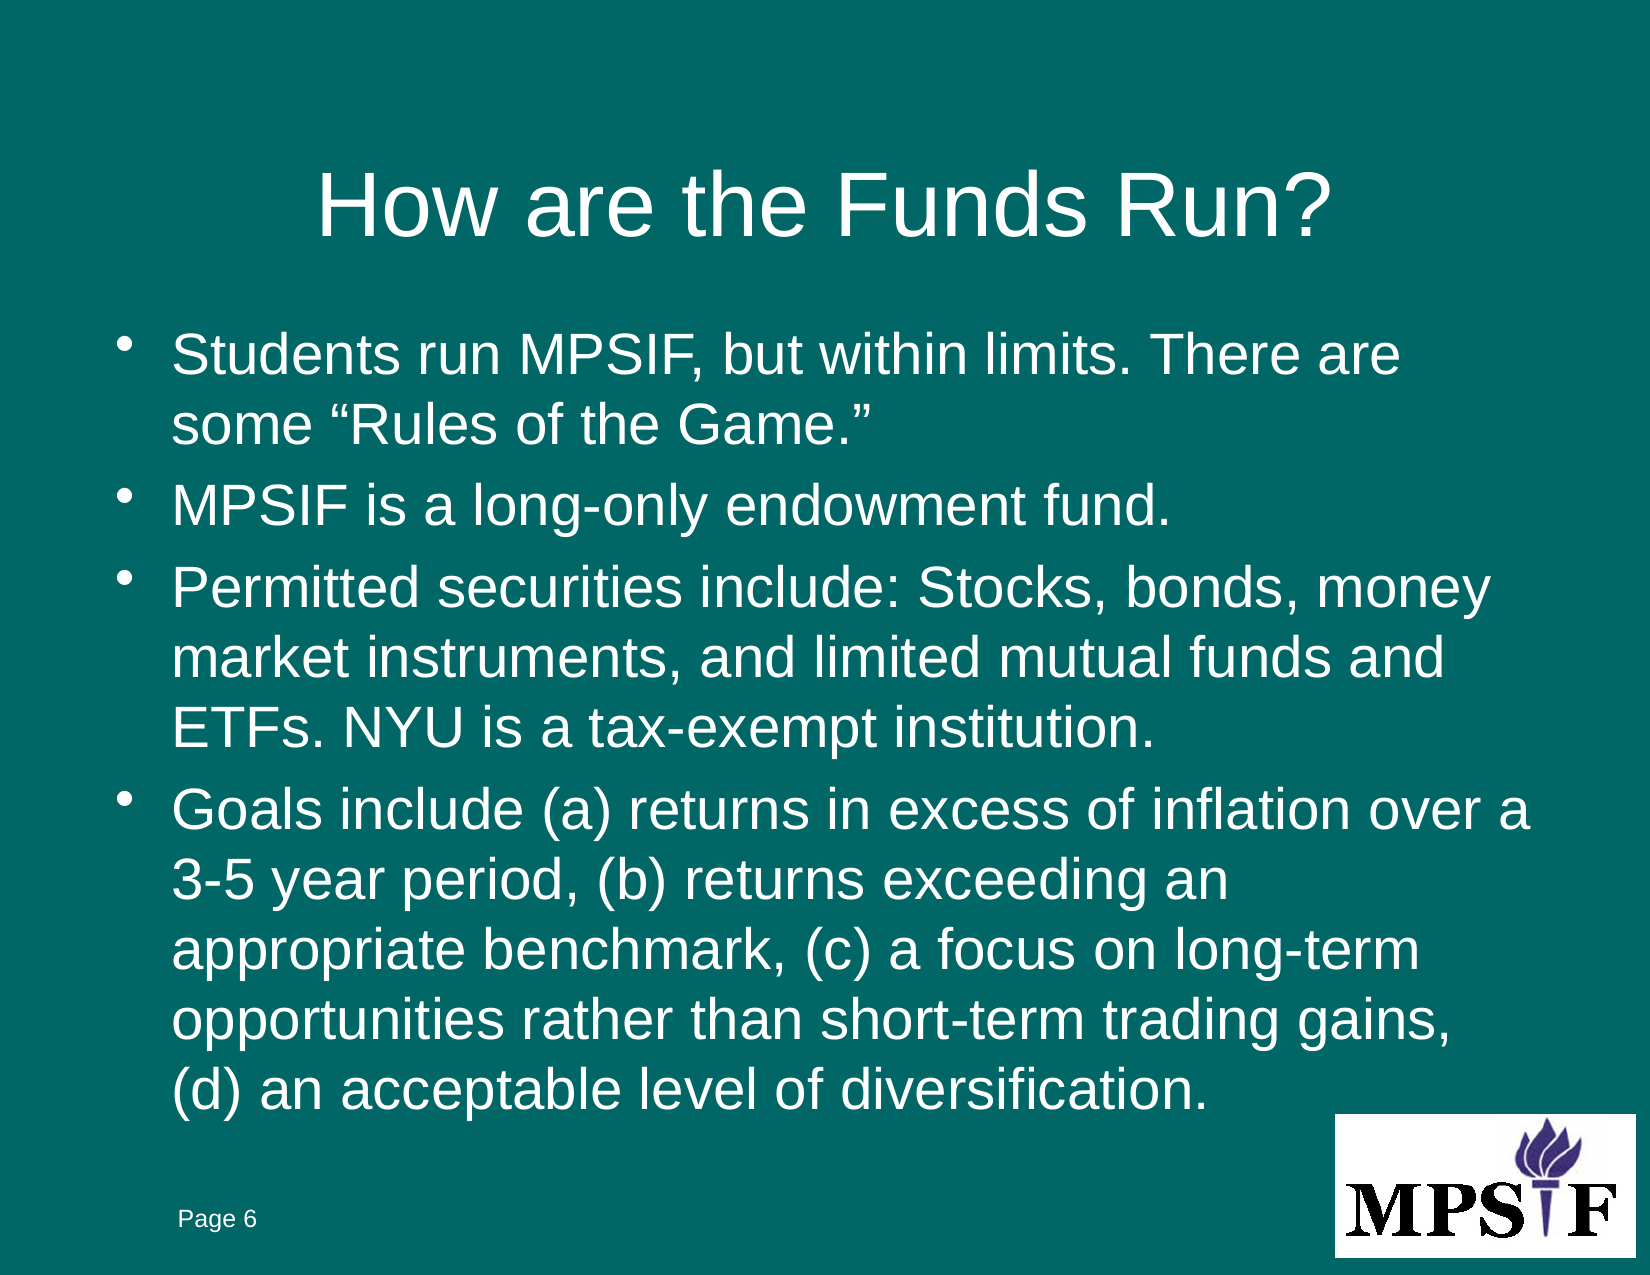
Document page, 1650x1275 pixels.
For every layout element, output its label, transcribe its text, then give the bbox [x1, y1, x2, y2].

title How are the Funds Run? [150, 87, 1500, 308]
slide_number Page 6 [162, 1155, 501, 1244]
list Students run MPSIF, but within limits. There are some “Rules of the Game.” MPSIF is a long-only endowment fund. Permitted securities include: Stocks, bonds, money market instruments, and limited mutual funds and ETFs. NYU is a tax-exempt institution. Goals include (a) returns in excess of inflation over a 3-5 year period, (b) returns exceeding an appropriate benchmark, (c) a focus on long-term opportunities rather than short-term trading gains, (d) an acceptable level of diversification. [99, 308, 1550, 1025]
picture [1335, 1114, 1636, 1258]
